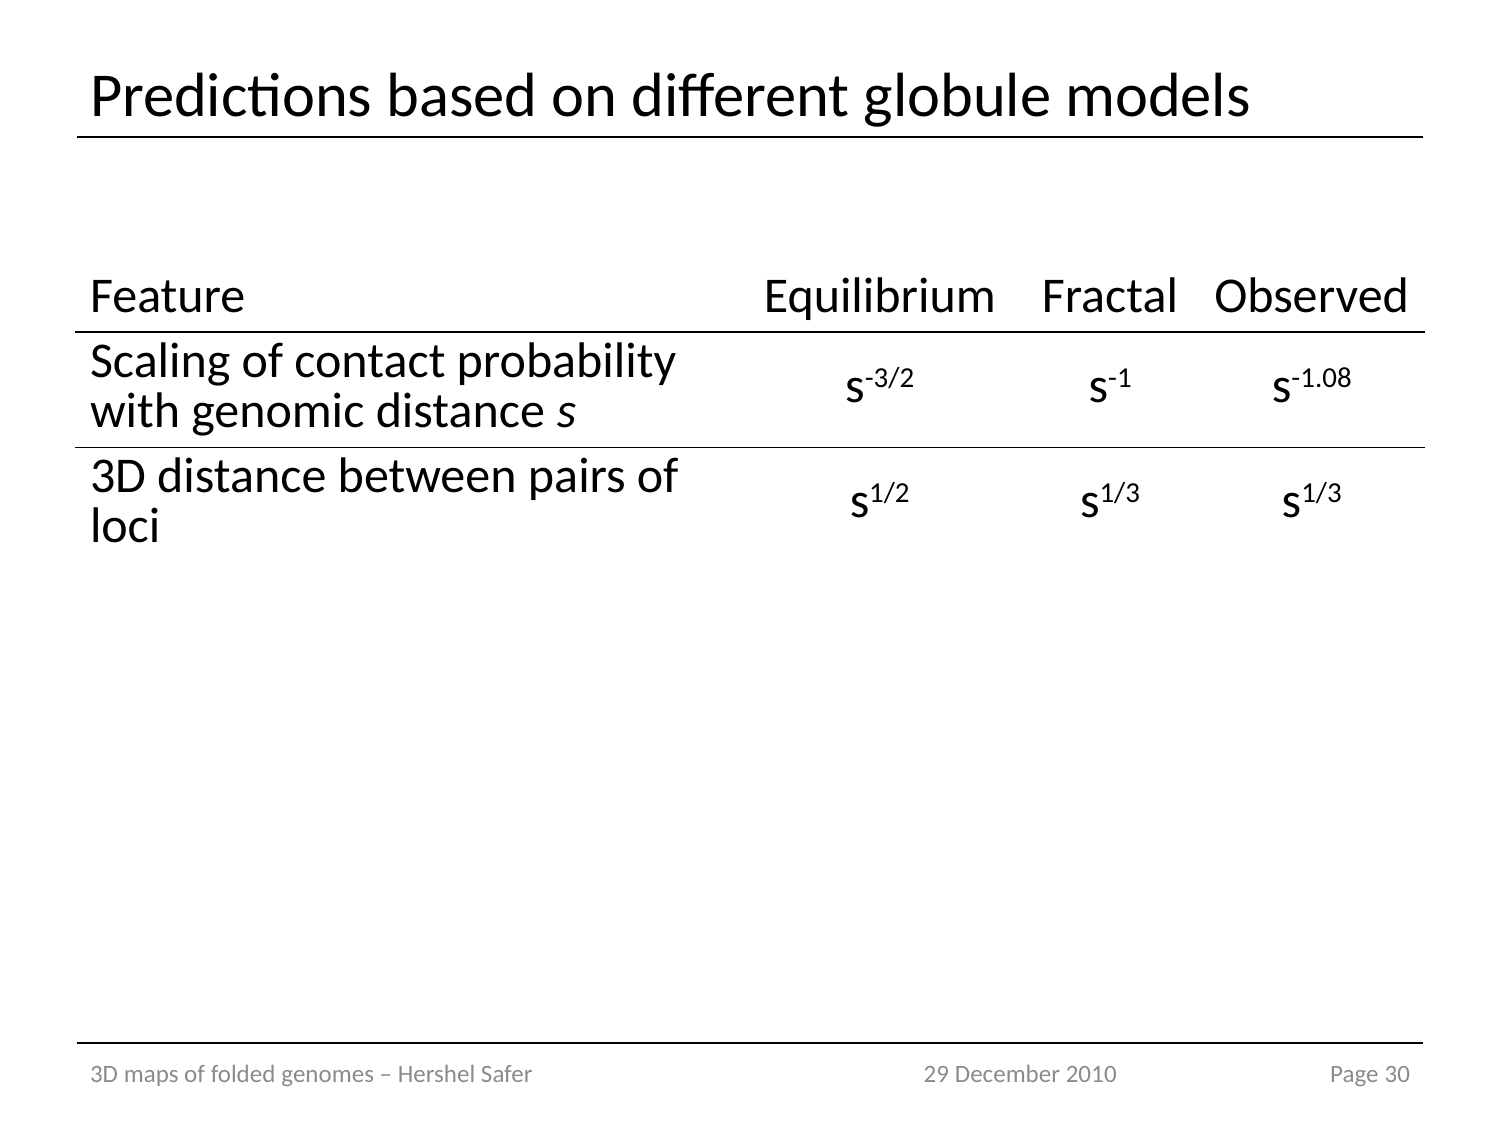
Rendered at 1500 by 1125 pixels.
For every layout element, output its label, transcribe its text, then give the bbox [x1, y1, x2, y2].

table_cell s-1.08 [1199, 333, 1425, 447]
table_cell 3D distance between pairs of loci [75, 448, 738, 563]
table_header Equilibrium [738, 267, 1022, 331]
table_header Feature [75, 267, 738, 331]
table_cell s1/3 [1022, 448, 1199, 563]
table_header Observed [1199, 267, 1425, 331]
table_cell s-1 [1022, 333, 1199, 447]
table_cell s1/2 [738, 448, 1022, 563]
footer 29 December 2010 [782, 1042, 1258, 1103]
table_cell s1/3 [1199, 448, 1425, 563]
table_header Fractal [1022, 267, 1199, 331]
slide_number Page 30 [1269, 1042, 1425, 1103]
table_cell Scaling of contact probability with genomic distance s [75, 333, 738, 447]
title Predictions based on different globule models [75, 45, 1425, 138]
table_cell s-3/2 [738, 333, 1022, 447]
slide_number 3D maps of folded genomes – Hershel Safer [75, 1042, 703, 1103]
